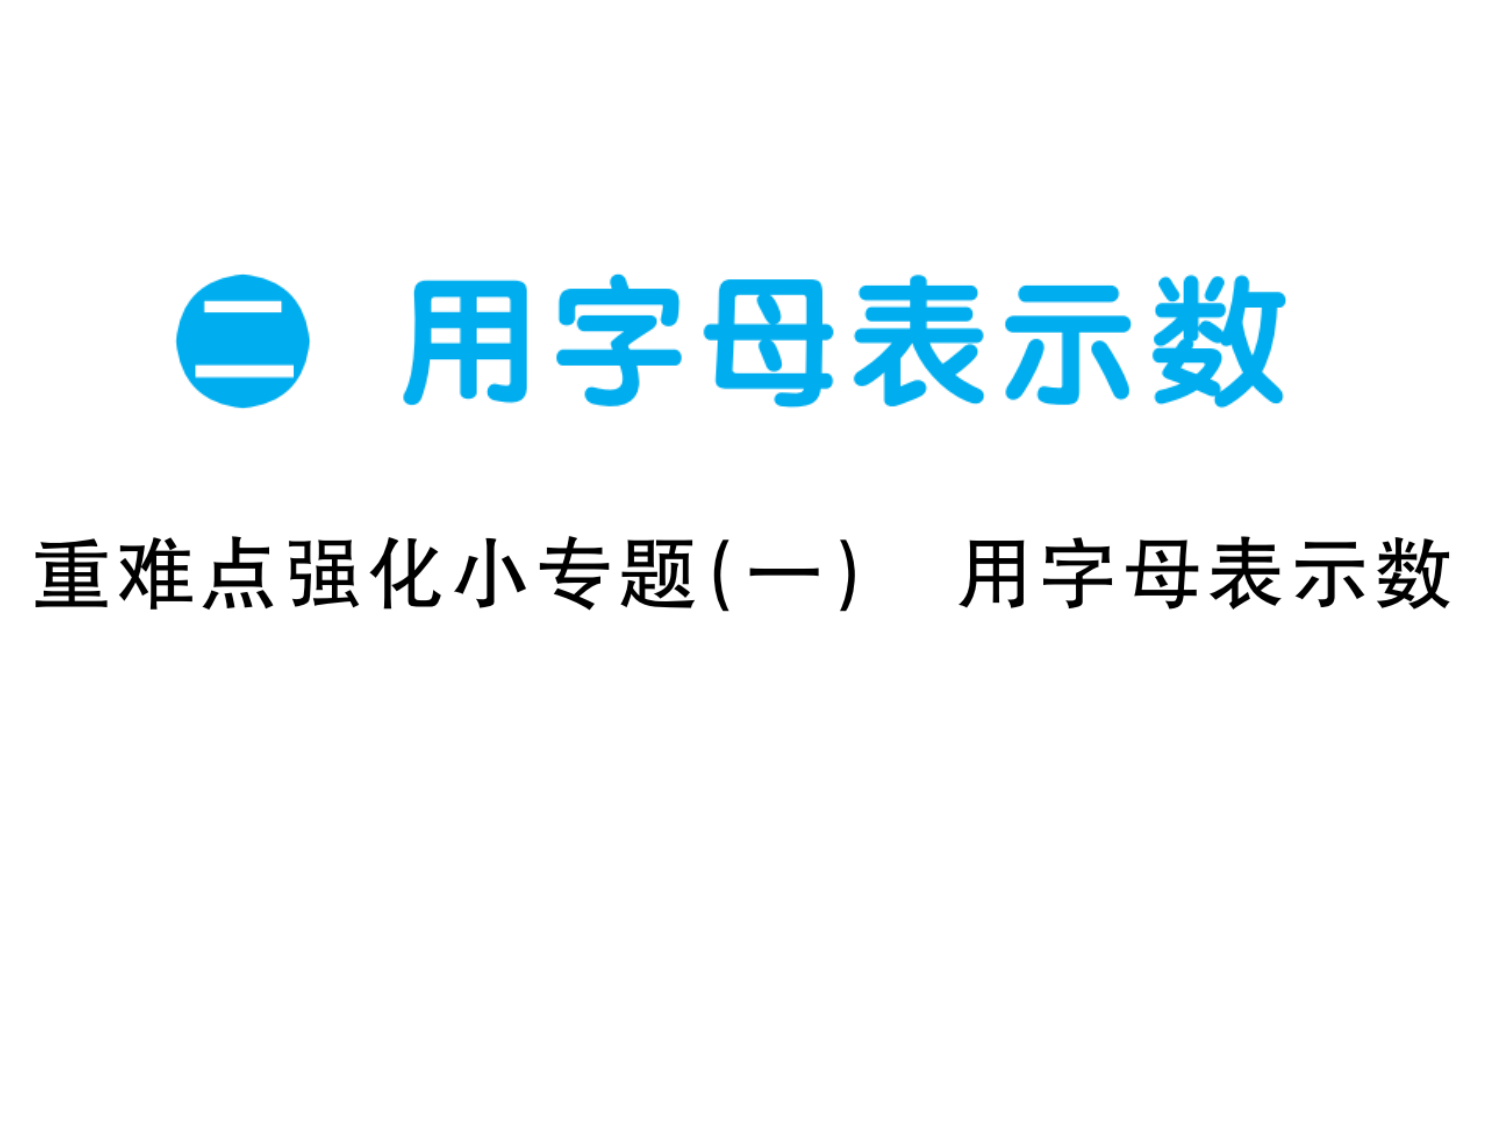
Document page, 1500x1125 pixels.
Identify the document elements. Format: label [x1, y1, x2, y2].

picture [147, 231, 1331, 460]
picture [17, 515, 1477, 626]
